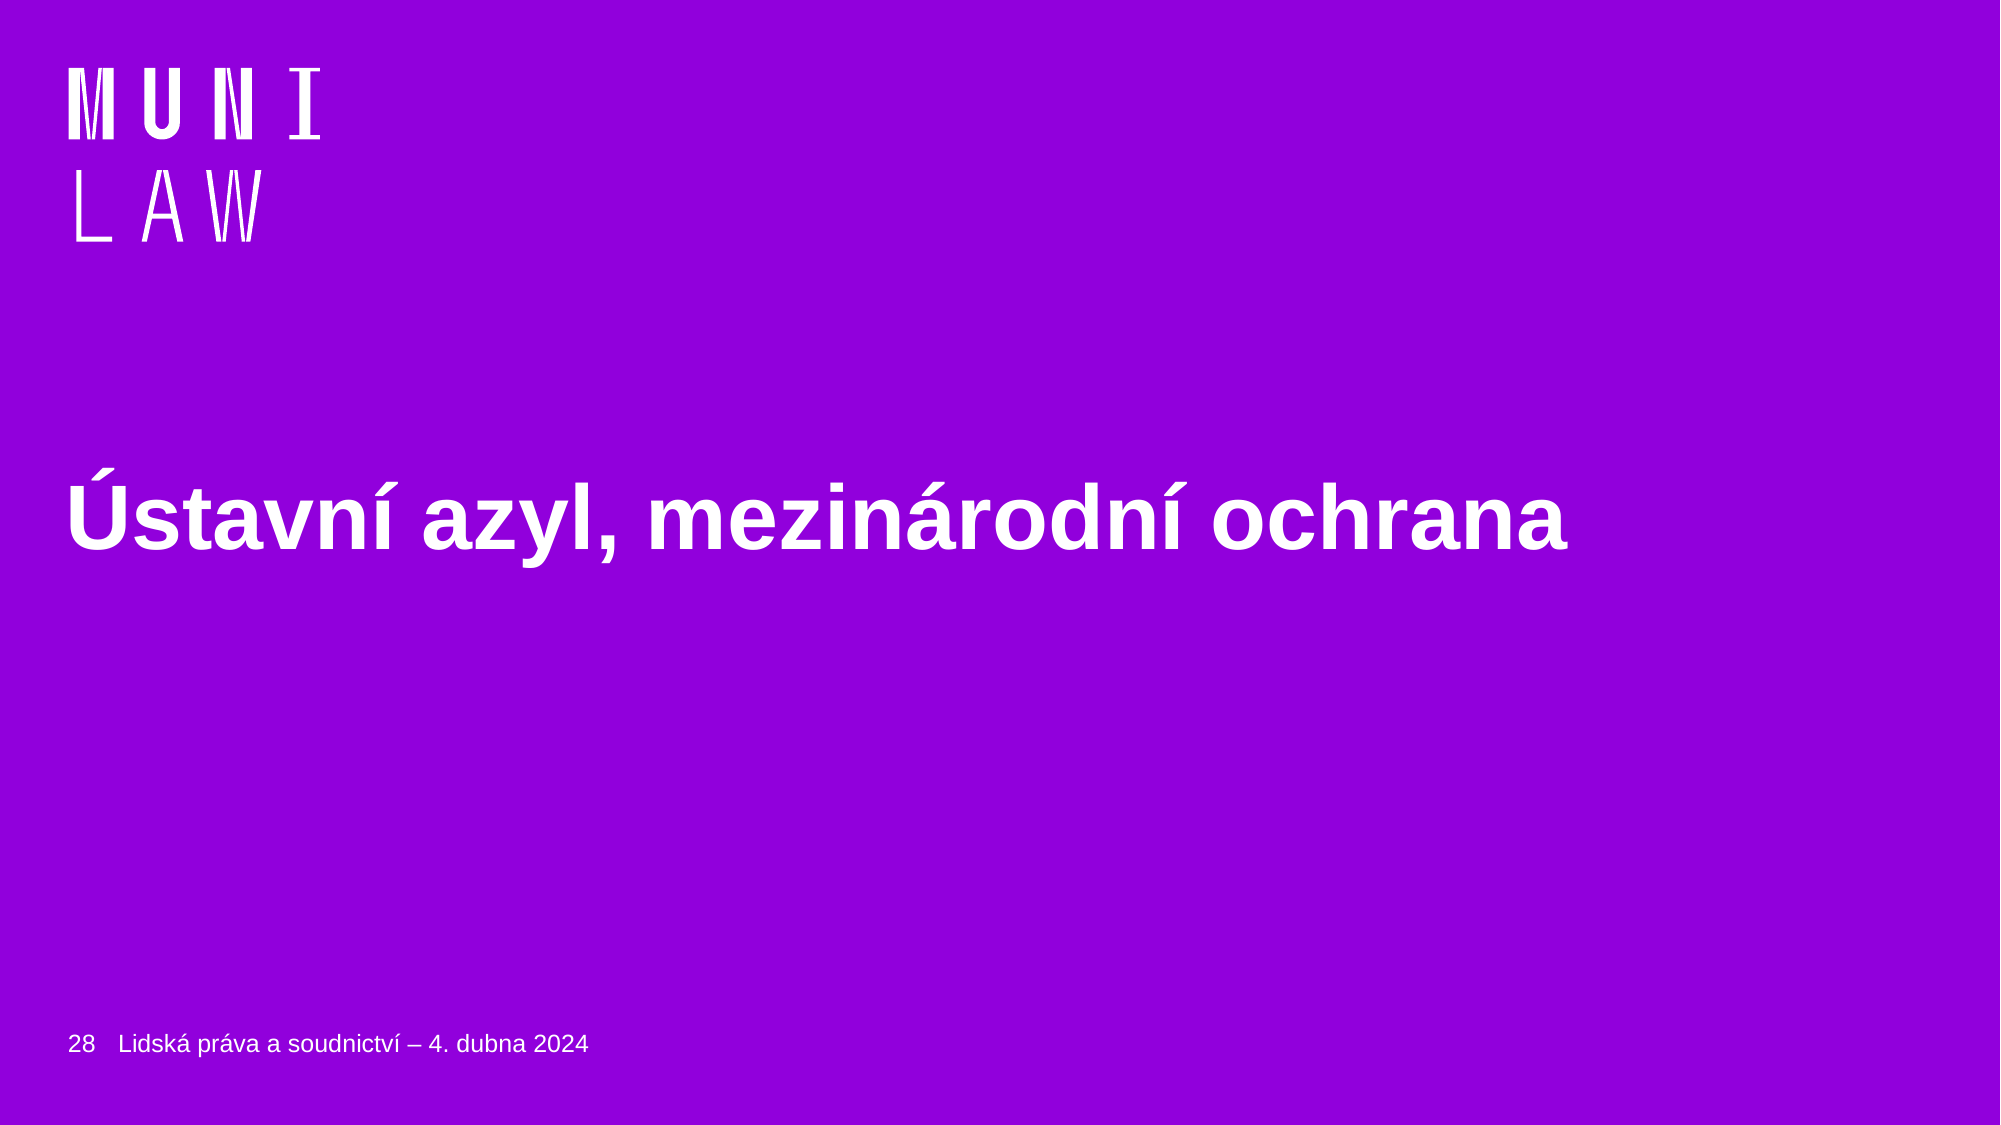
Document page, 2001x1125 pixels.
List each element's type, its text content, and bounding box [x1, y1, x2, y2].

slide_number 28 [67, 1021, 110, 1063]
title Ústavní azyl, mezinárodní ochrana [65, 475, 1930, 668]
footer Lidská práva a soudnictví – 4. dubna 2024 [118, 1021, 1418, 1063]
